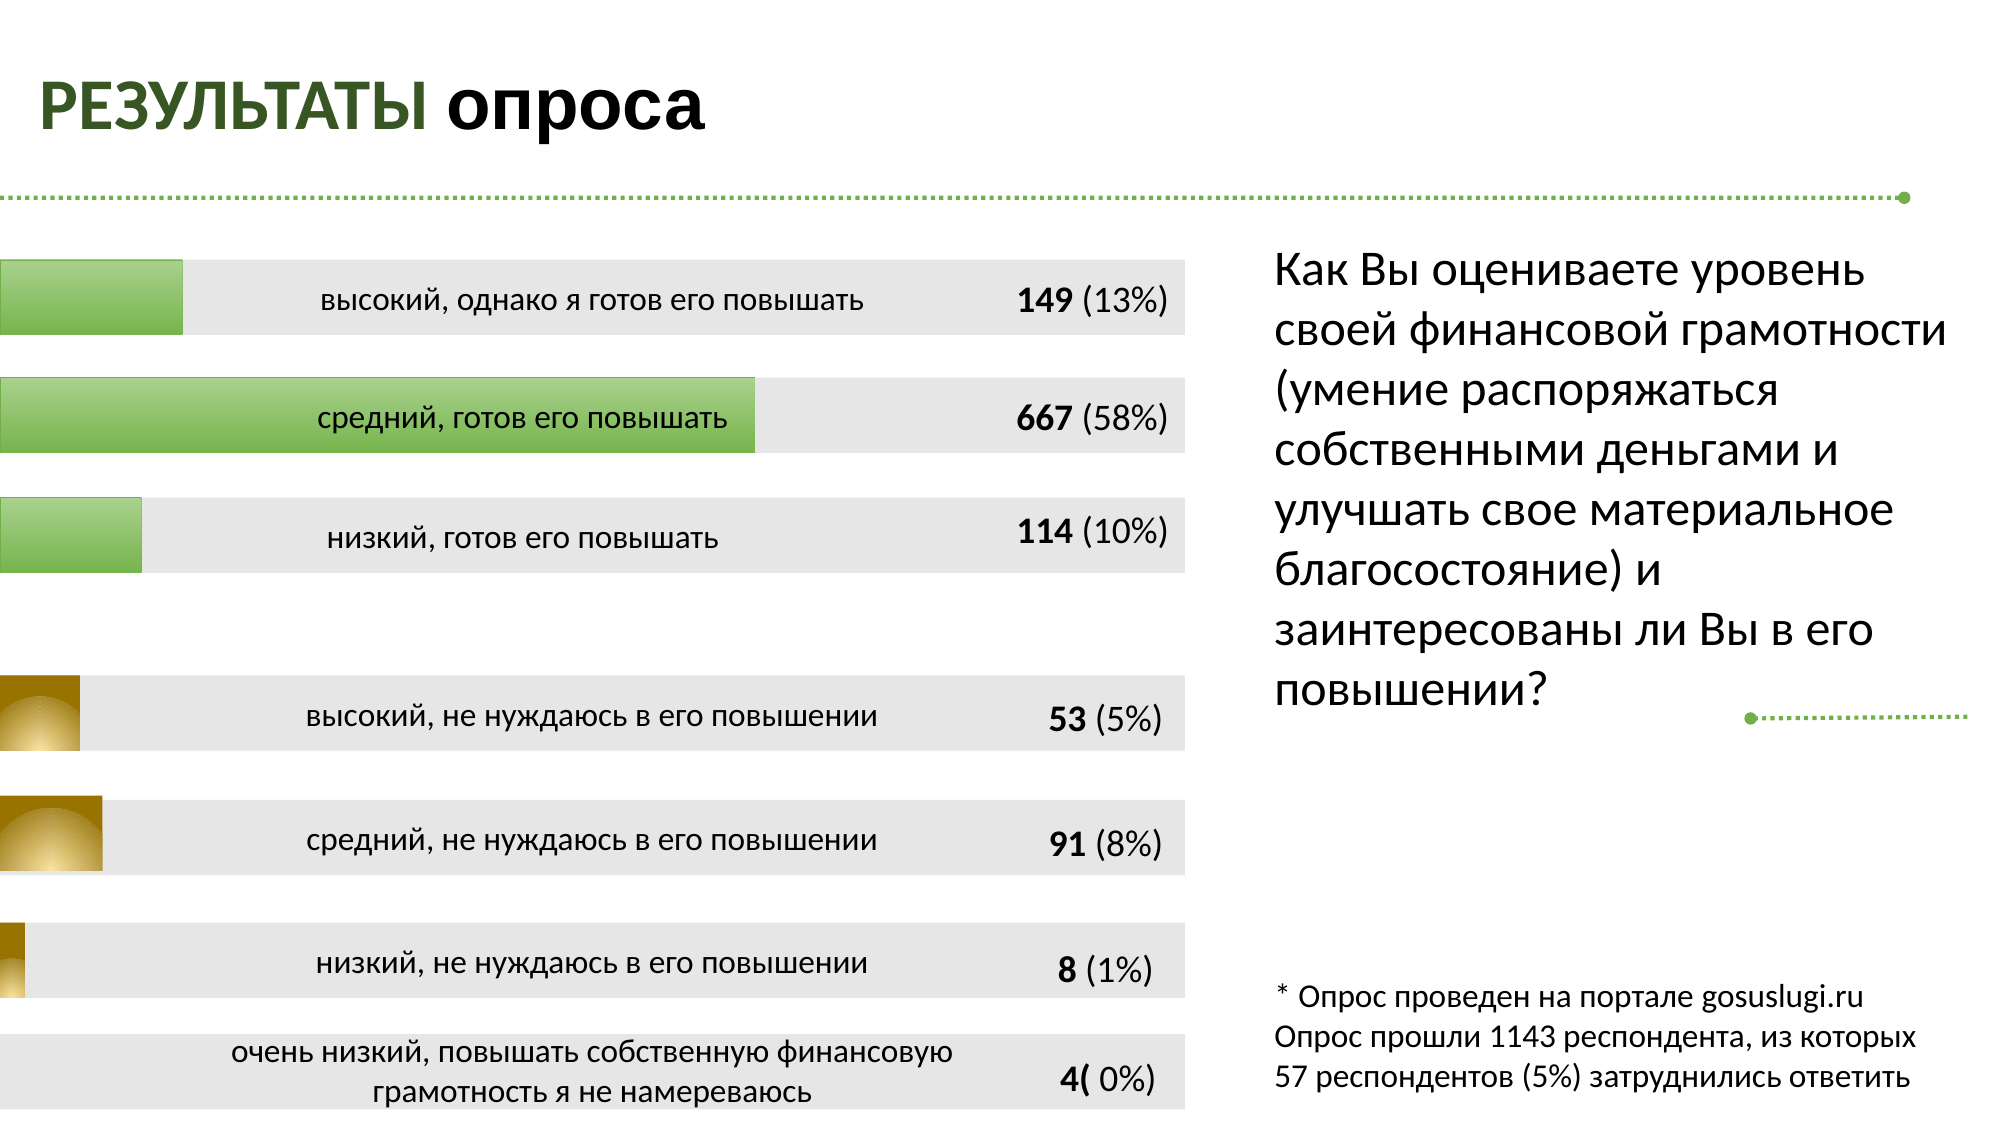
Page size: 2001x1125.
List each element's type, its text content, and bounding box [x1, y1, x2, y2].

text_box [0, 922, 26, 999]
text_box [831, 497, 1186, 574]
text_box 4( 0%) [1015, 1037, 1202, 1115]
text_box [0, 795, 103, 872]
text_box [0, 259, 183, 336]
text_box 53 (5%) [1012, 678, 1199, 755]
text_box 8 (1%) [1012, 928, 1199, 1006]
text_box высокий, однако я готов его повышать [183, 259, 999, 336]
text_box [0, 1033, 1015, 1110]
text_box 667 (58%) [999, 377, 1186, 454]
text_box [1897, 191, 1911, 204]
text_box РЕЗУЛЬТАТЫ опроса [24, 0, 1239, 209]
text_box средний, не нуждаюсь в его повышении [0, 799, 1186, 876]
text_box 91 (8%) [1012, 802, 1199, 880]
text_box [1029, 1033, 1186, 1037]
text_box высокий, не нуждаюсь в его повышении [81, 674, 1186, 752]
text_box 114 (10%) [999, 489, 1186, 567]
text_box * Опрос проведен на портале gosuslugi.ru Опрос прошли 1143 респондента, из которых 57 респондентов (5%) затруднились ответить [1259, 995, 1968, 1073]
text_box Как Вы оцениваете уровень своей финансовой грамотности (умение распоряжаться собственными деньгами и улучшать свое материальное благосостояние) и заинтересованы ли Вы в его повышении? [1259, 227, 1968, 723]
text_box [142, 497, 215, 574]
text_box [831, 377, 999, 454]
text_box средний, готов его повышать [215, 377, 831, 454]
text_box [0, 674, 81, 752]
text_box 149 (13%) [999, 259, 1186, 336]
text_box низкий, готов его повышать [215, 497, 831, 574]
text_box очень низкий, повышать собственную финансовую грамотность я не намереваюсь [156, 1030, 1029, 1108]
text_box [1744, 712, 1758, 725]
text_box [0, 497, 142, 574]
text_box низкий, не нуждаюсь в его повышении [26, 922, 1186, 999]
text_box [0, 377, 215, 454]
